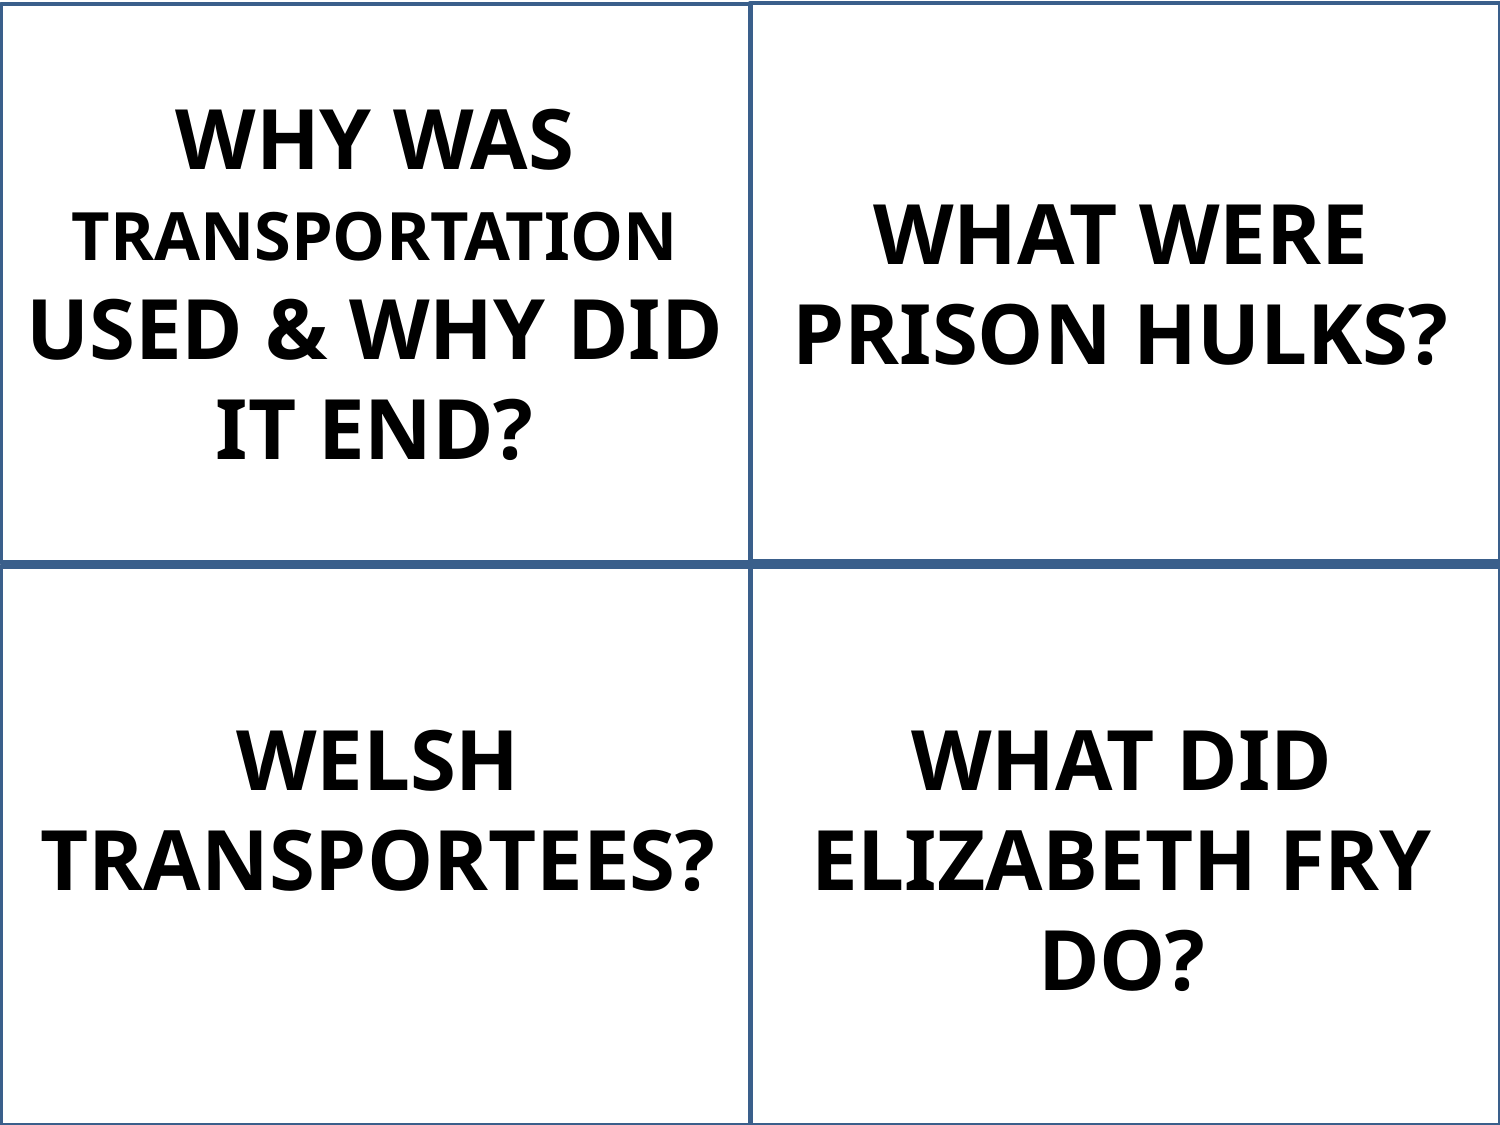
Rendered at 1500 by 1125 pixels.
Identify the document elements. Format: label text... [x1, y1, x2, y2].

text_box [0, 564, 753, 1125]
text_box [753, 564, 1500, 1125]
text_box [0, 389, 753, 564]
text_box WHY WAS TRANSPORTATION USED & WHY DID IT END? [0, 78, 750, 484]
text_box WELSH TRANSPORTEES? [6, 699, 749, 915]
text_box WHAT DID ELIZABETH FRY DO? [749, 699, 1494, 1015]
text_box [0, 2, 753, 173]
text_box WHAT WERE PRISON HULKS? [748, 173, 1493, 389]
text_box [748, 1, 1500, 564]
